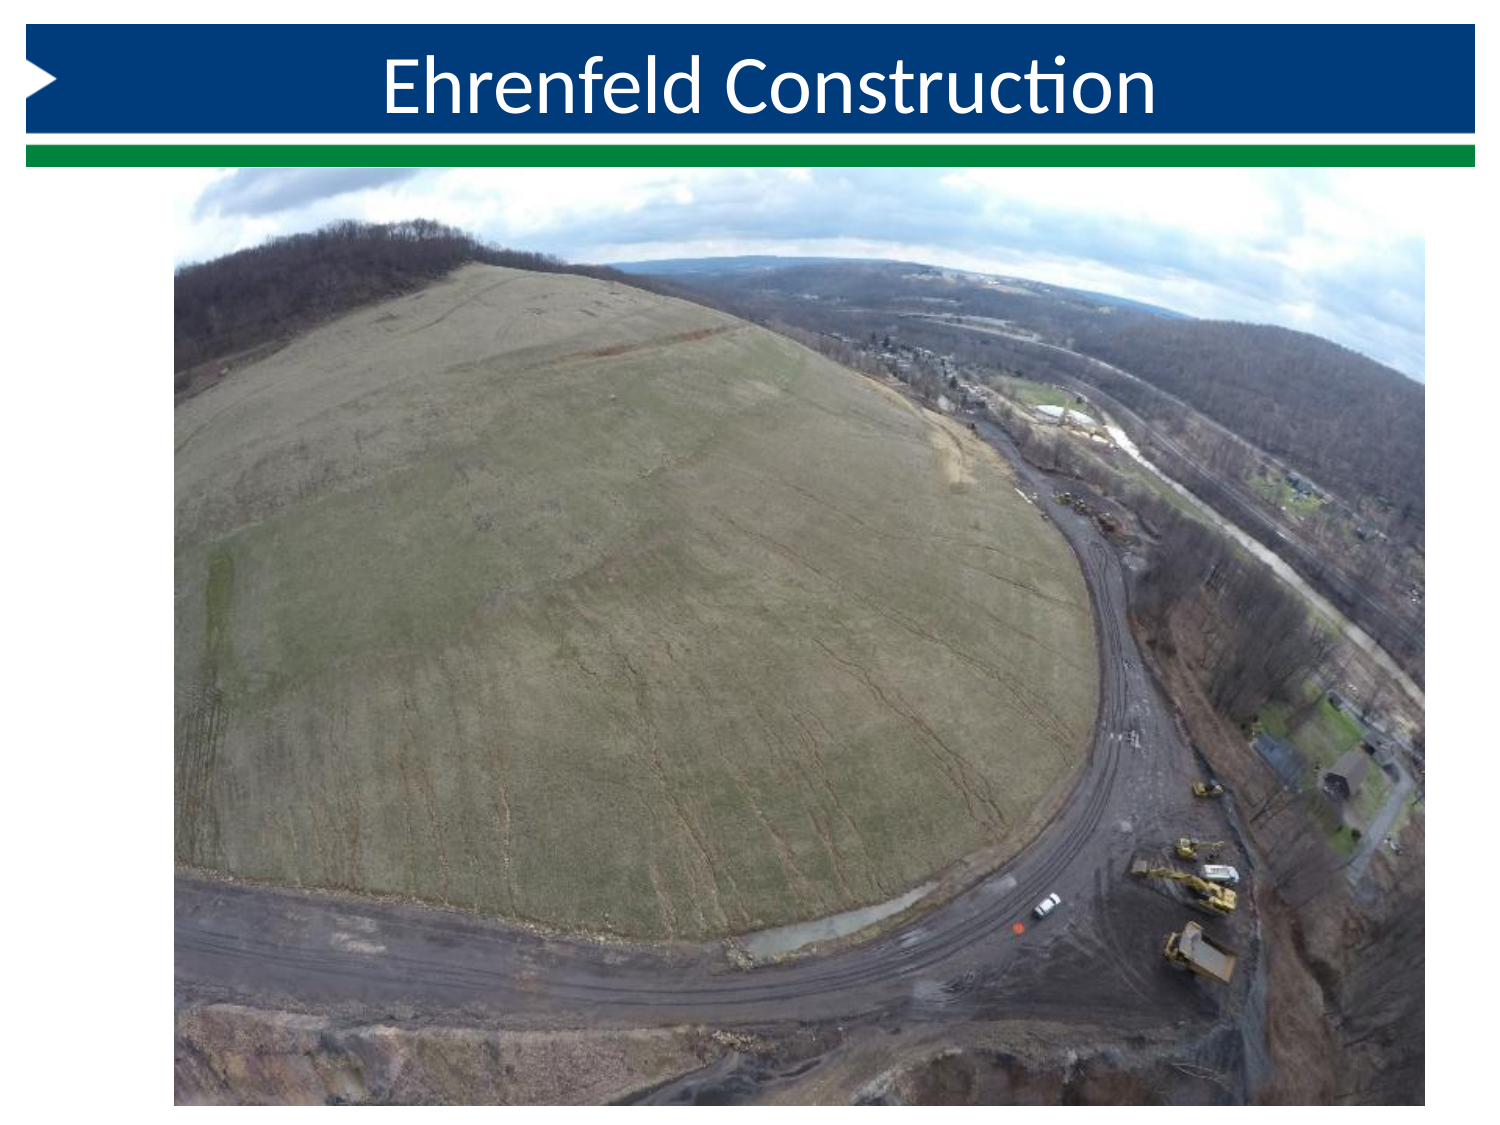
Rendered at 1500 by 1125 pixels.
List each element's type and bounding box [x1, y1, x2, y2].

text_box [26, 24, 1476, 167]
picture [174, 168, 1426, 1107]
